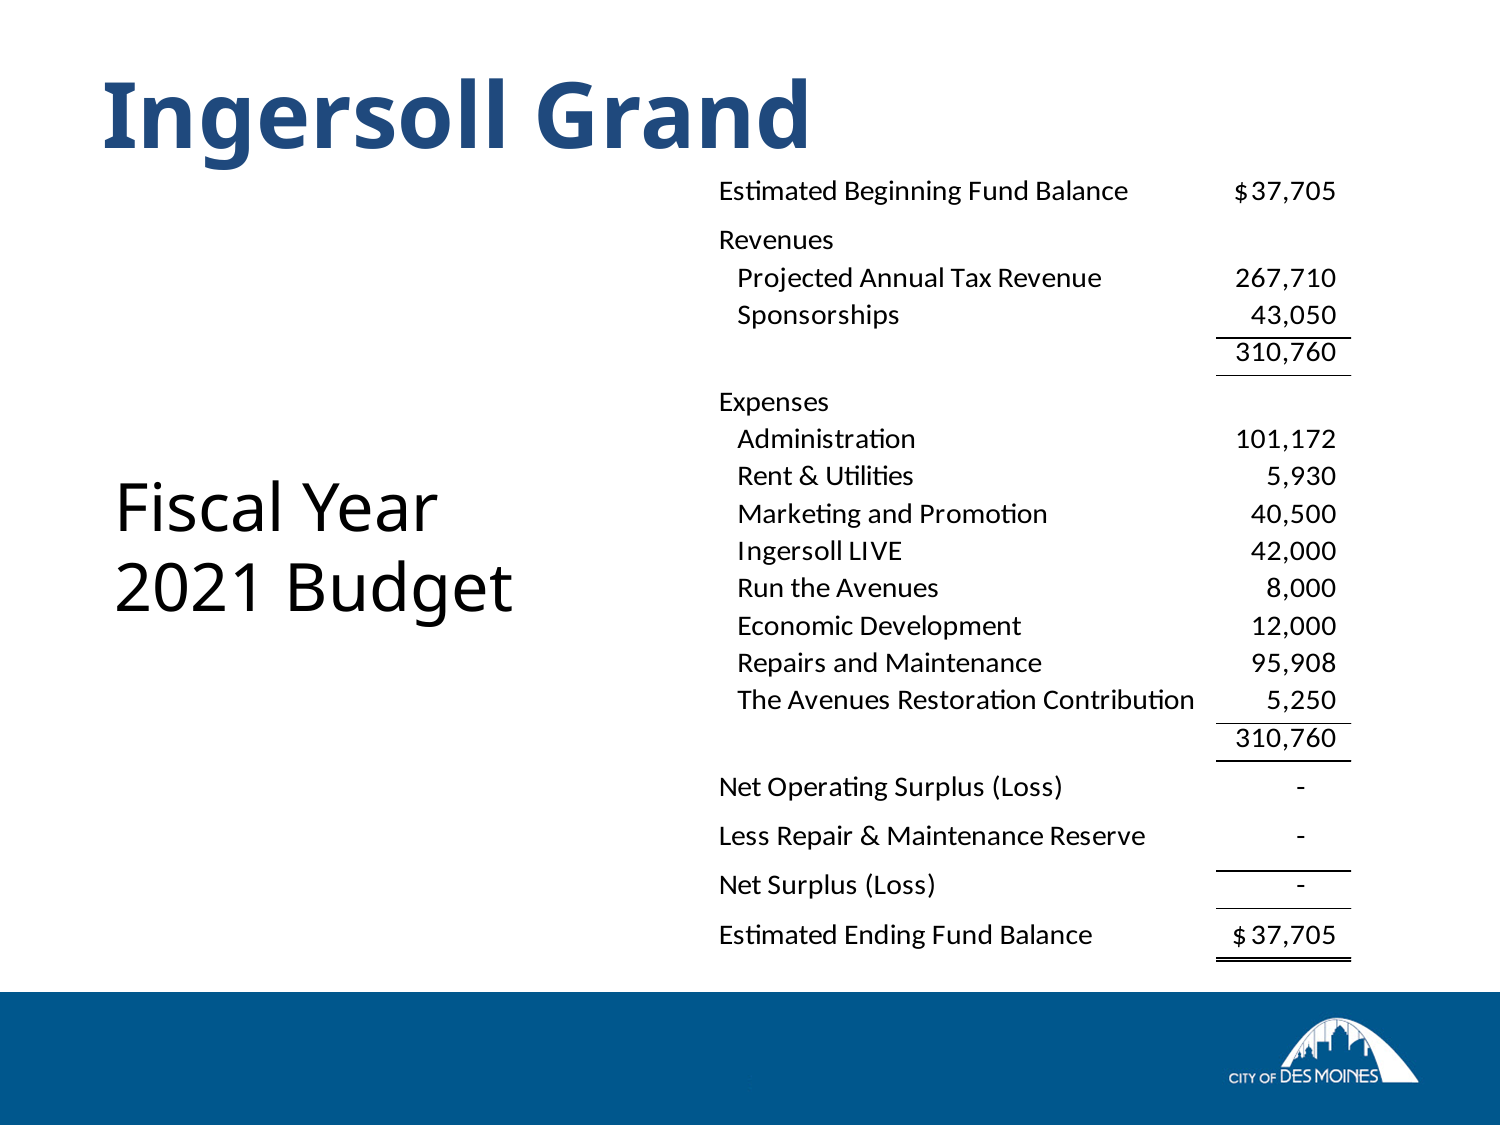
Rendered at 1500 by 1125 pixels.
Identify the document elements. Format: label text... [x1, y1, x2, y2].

text_box Fiscal Year 2021 Budget [99, 457, 538, 632]
picture [712, 175, 1354, 973]
picture [0, 991, 1500, 1125]
text_box Ingersoll Grand [87, 49, 1488, 175]
